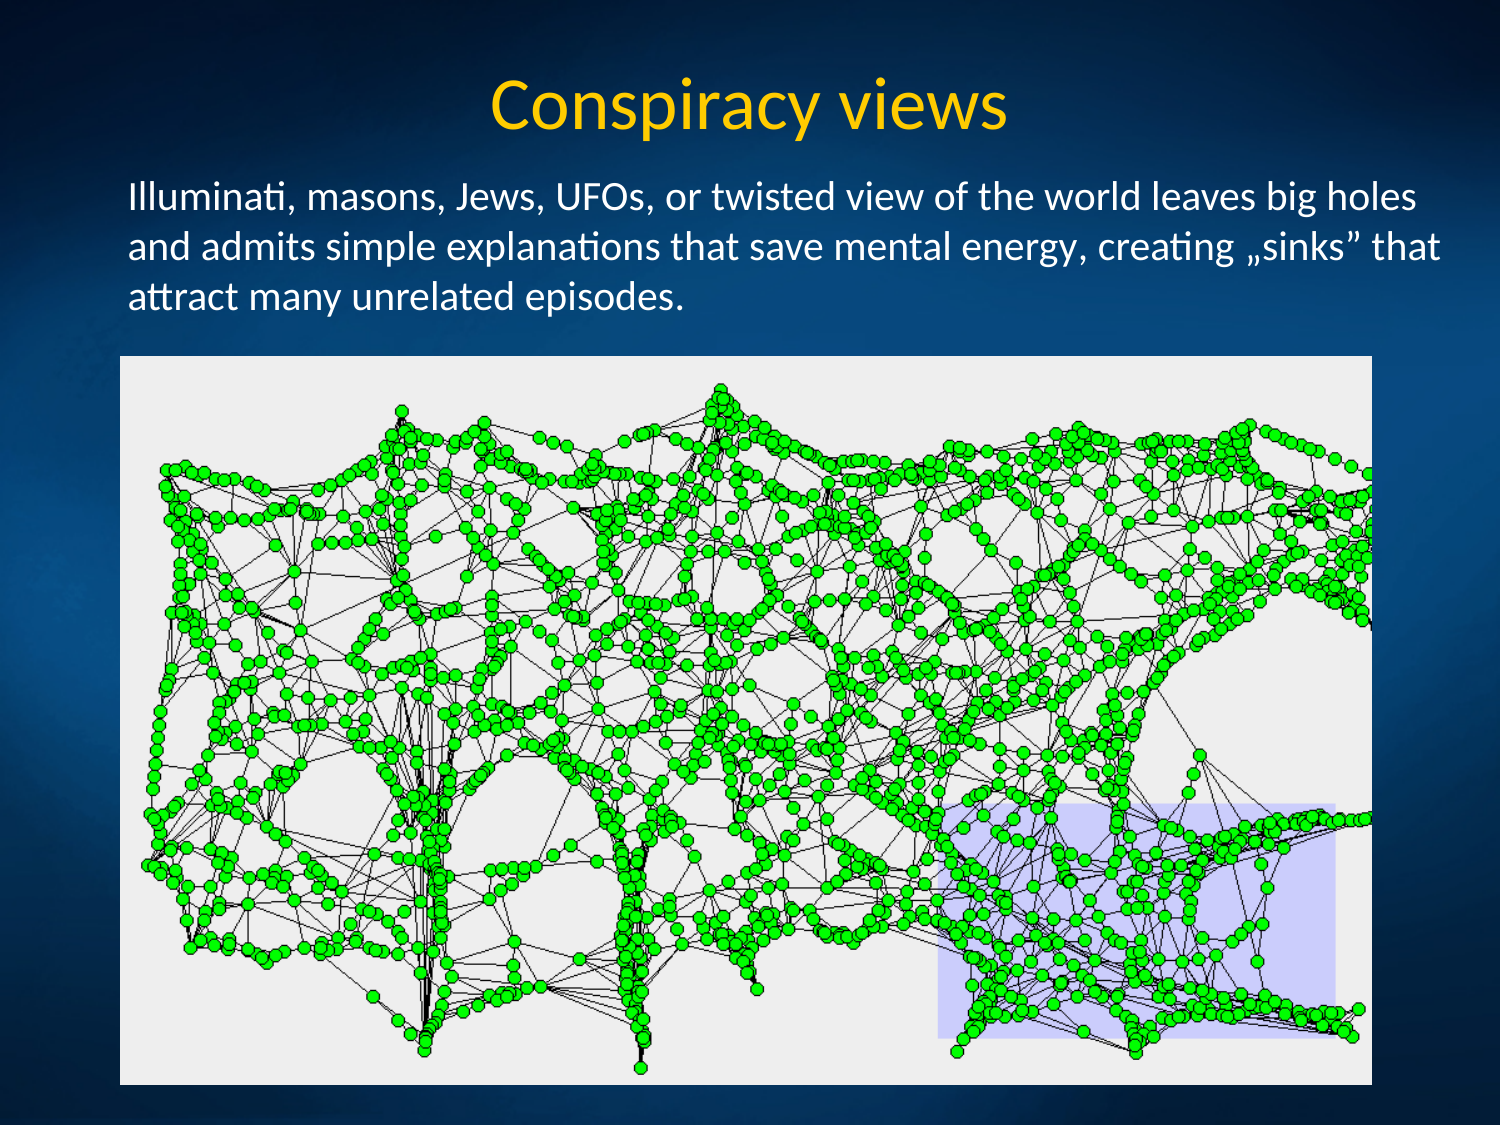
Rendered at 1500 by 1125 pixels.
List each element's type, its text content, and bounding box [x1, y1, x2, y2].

picture [0, 0, 1500, 1125]
list Illuminati, masons, Jews, UFOs, or twisted view of the world leaves big holes and admits simple explanations that save mental energy, creating „sinks” that attract many unrelated episodes. [112, 161, 1483, 374]
title Conspiracy views [74, 44, 1426, 154]
